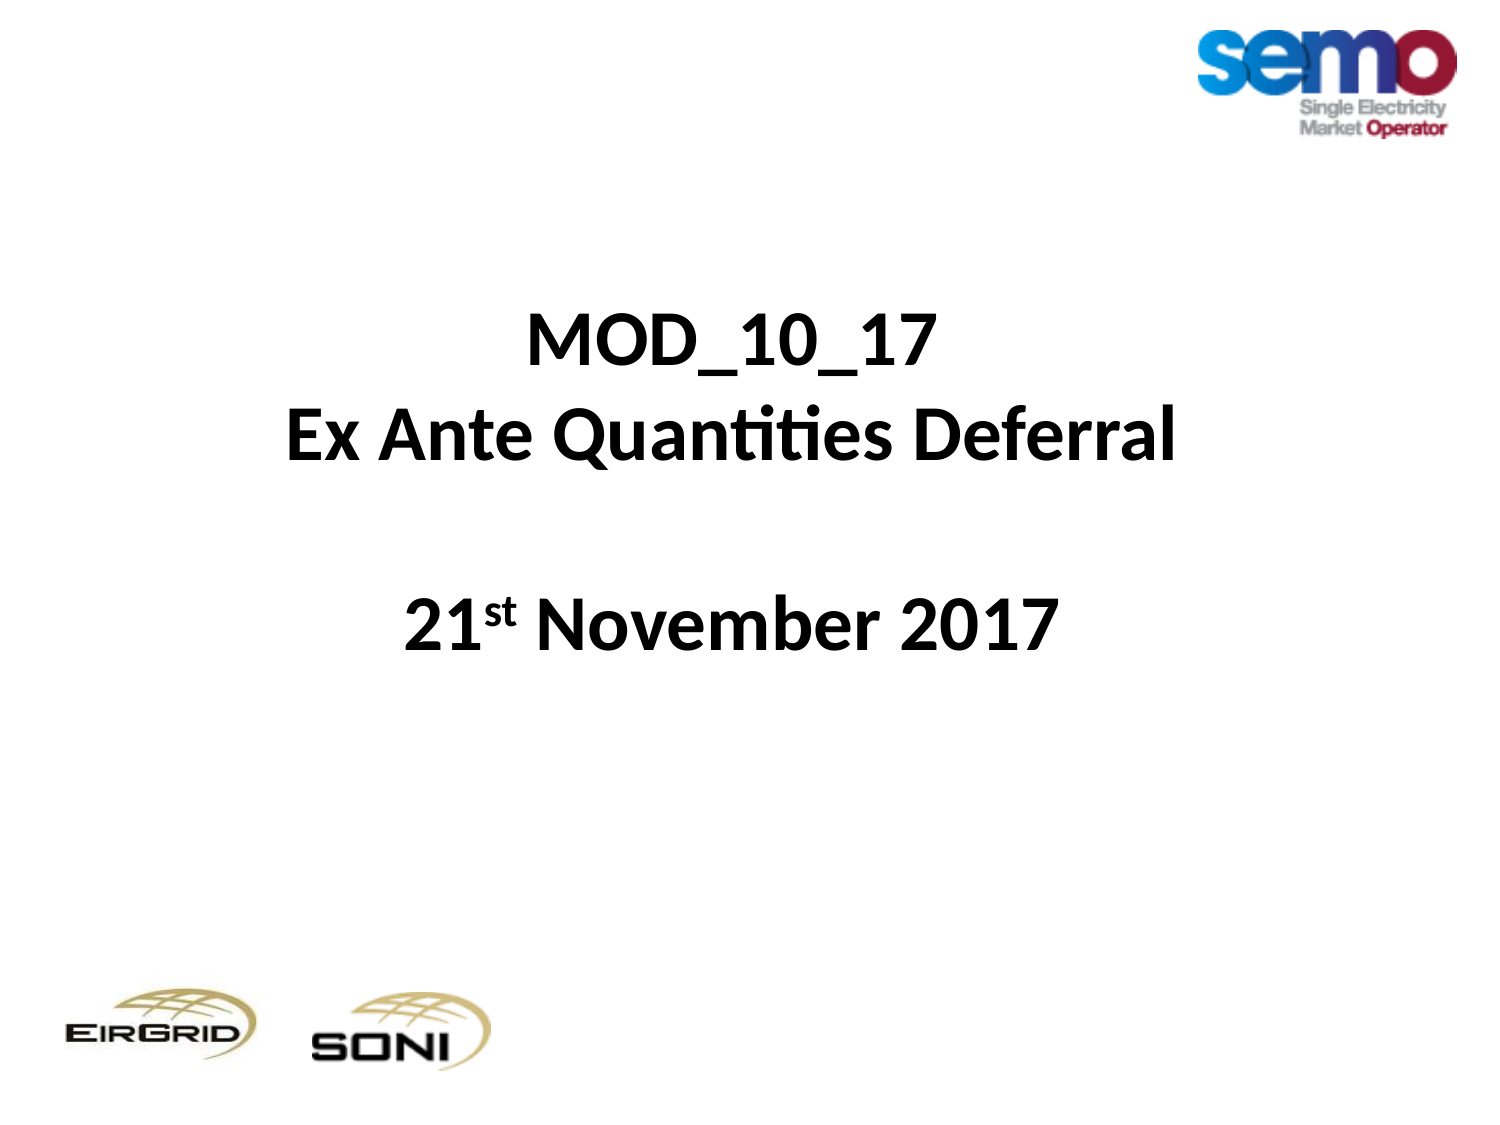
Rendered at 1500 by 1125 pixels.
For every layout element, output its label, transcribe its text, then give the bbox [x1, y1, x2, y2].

text_box MOD_10_17 Ex Ante Quantities Deferral 21st November 2017 [253, 278, 1211, 674]
picture [312, 992, 491, 1071]
picture [1198, 30, 1457, 139]
picture [64, 975, 258, 1083]
